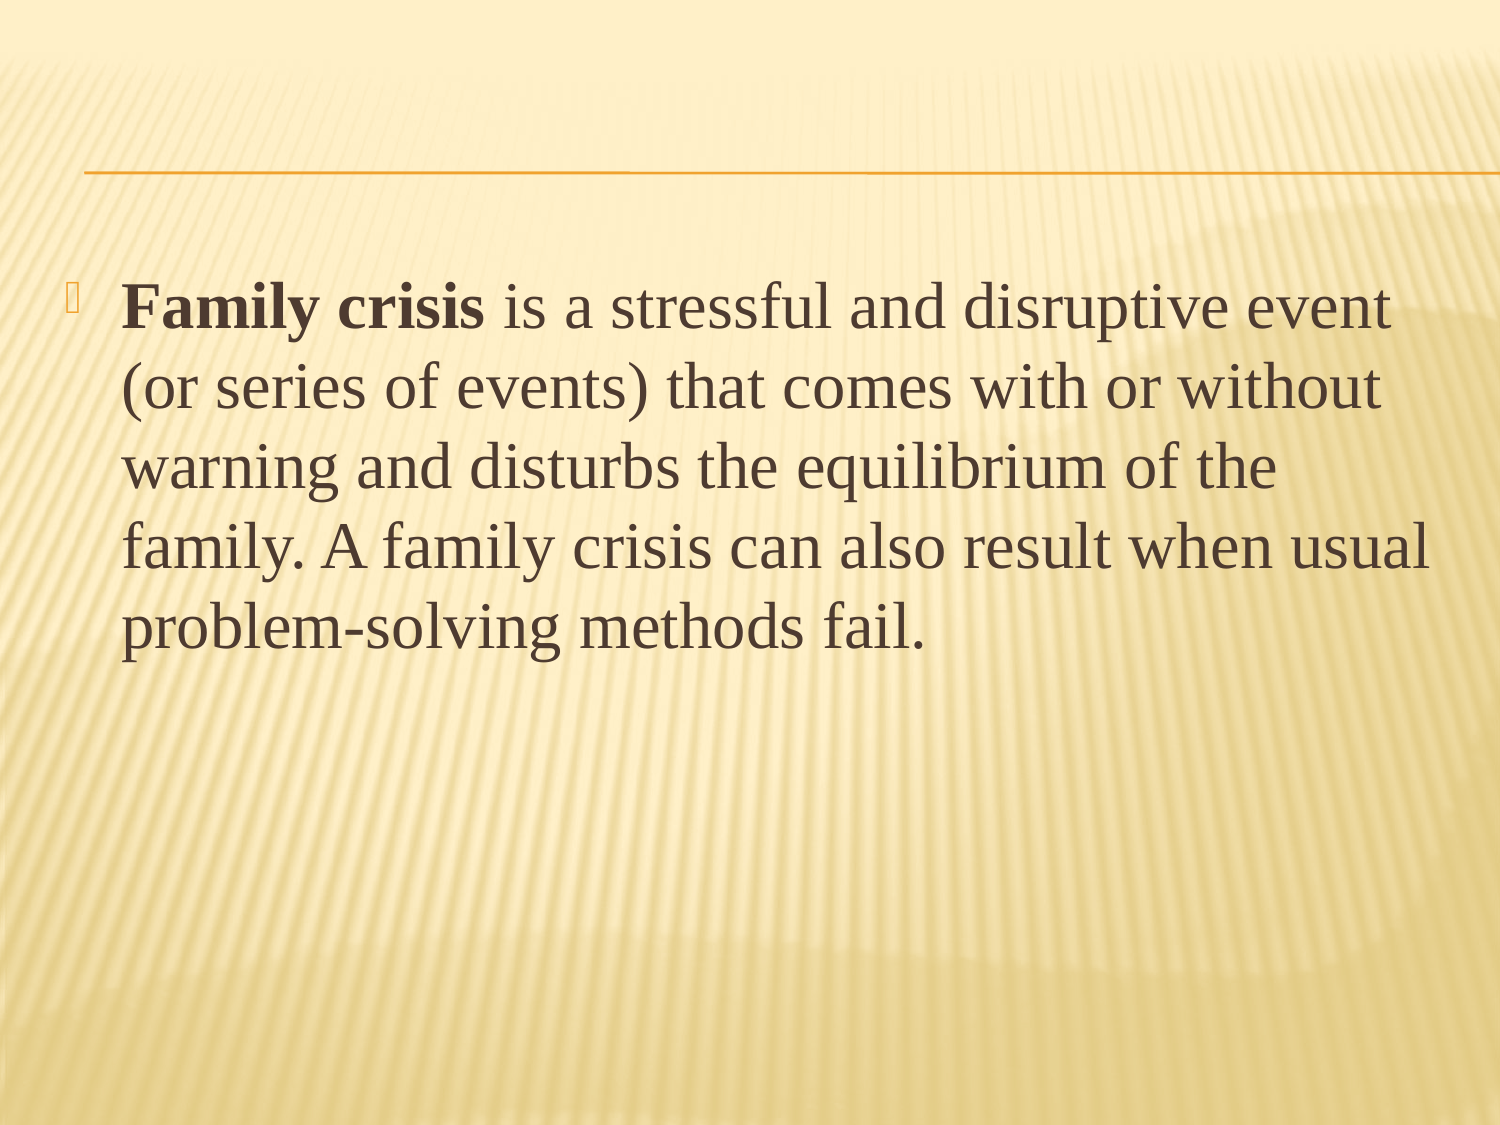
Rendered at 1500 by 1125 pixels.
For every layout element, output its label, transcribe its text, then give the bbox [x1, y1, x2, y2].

list Family crisis is a stressful and disruptive event (or series of events) that comes with or without warning and disturbs the equilibrium of the family. A family crisis can also result when usual problem-solving methods fail. [50, 254, 1475, 998]
